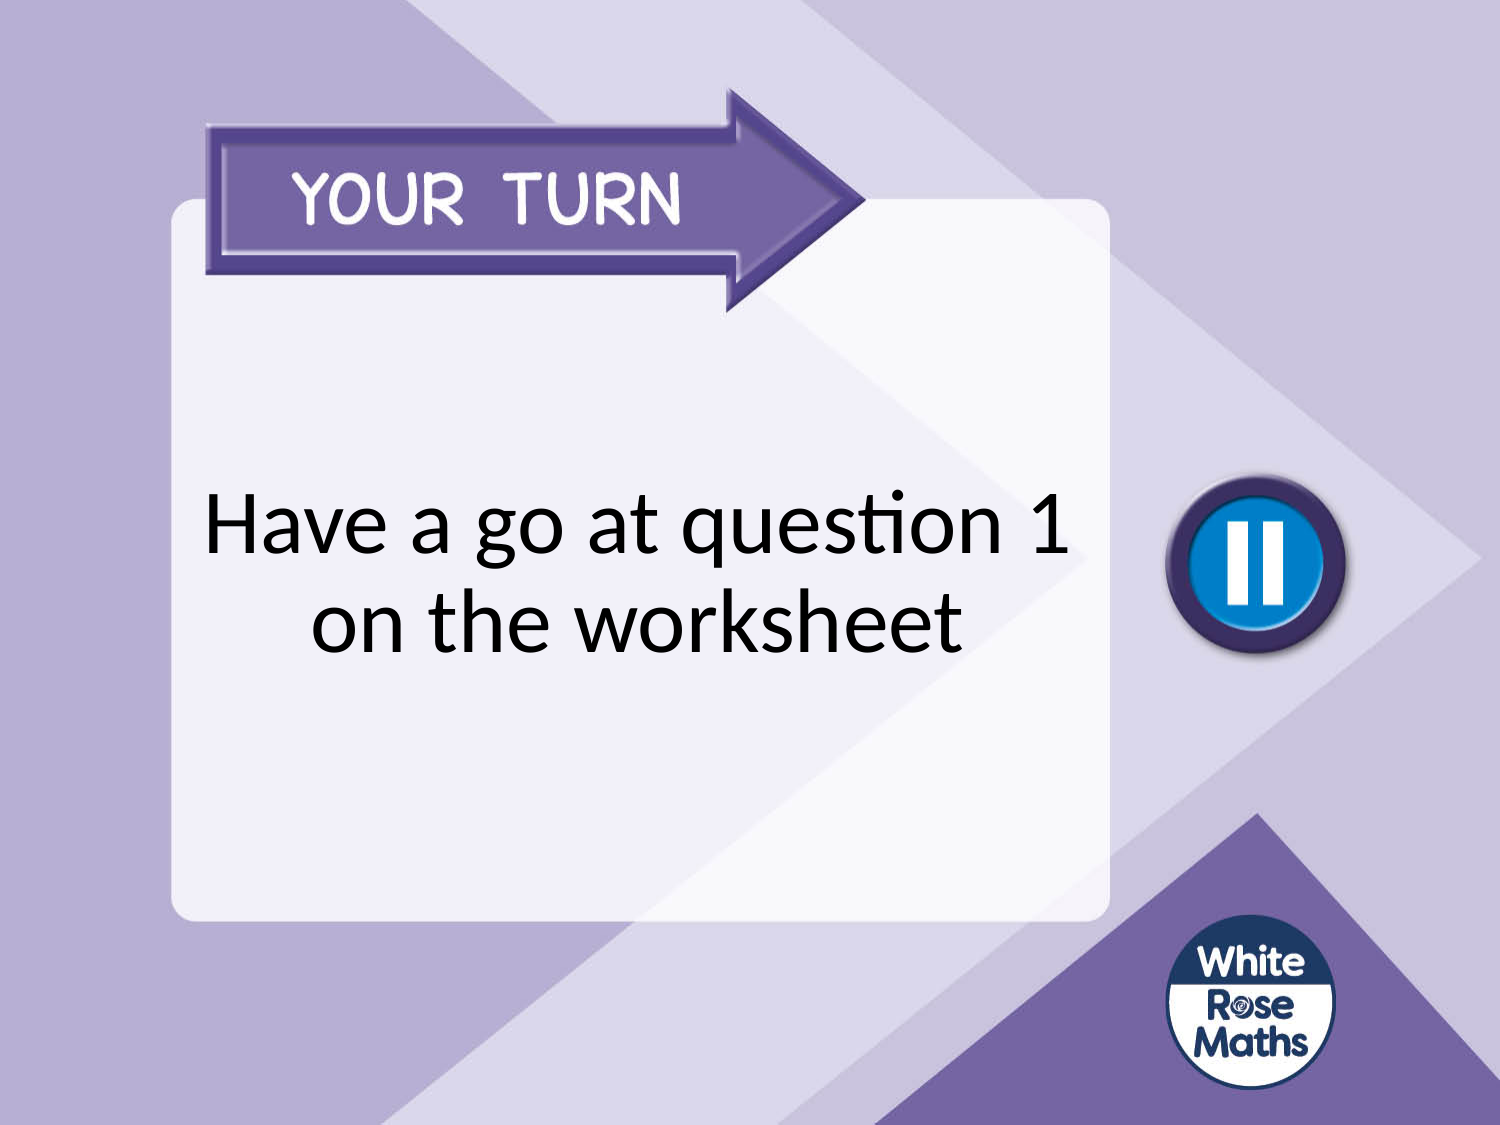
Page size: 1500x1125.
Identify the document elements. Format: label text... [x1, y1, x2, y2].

picture [0, 0, 1500, 1125]
title Have a go at question 1 on the worksheet [170, 326, 1106, 820]
